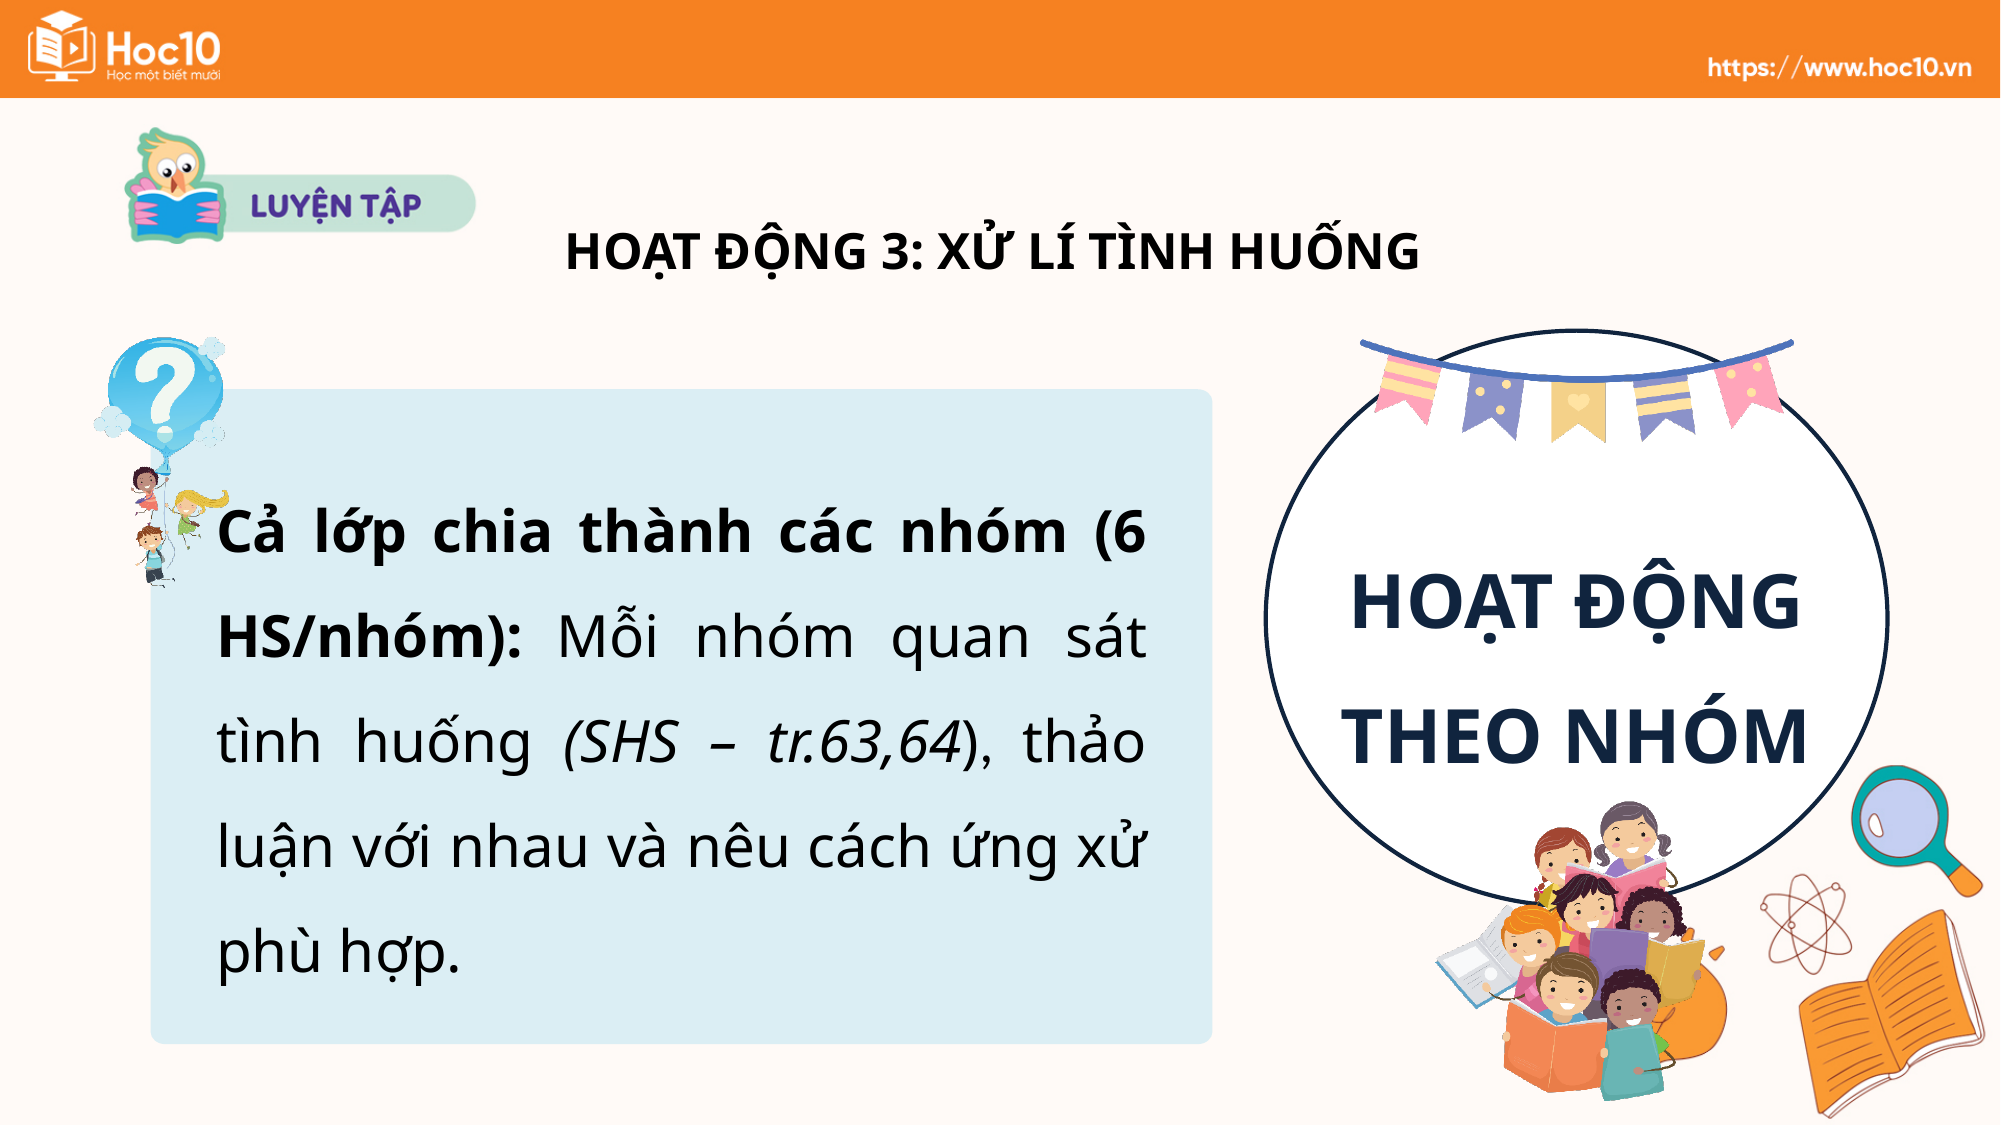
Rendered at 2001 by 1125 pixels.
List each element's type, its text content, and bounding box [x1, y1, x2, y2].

text_box HOẠT ĐỘNG 3: XỬ LÍ TÌNH HUỐNG [537, 212, 1463, 288]
text_box Cả lớp chia thành các nhóm (6 HS/nhóm): Mỗi nhóm quan sát tình huống (SHS – tr.63,64), thảo luận với nhau và nêu cách ứng xử phù hợp. [201, 451, 1162, 992]
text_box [1265, 330, 1888, 907]
text_box [150, 389, 1213, 1045]
text_box [112, 96, 450, 389]
picture [0, 0, 2001, 1125]
